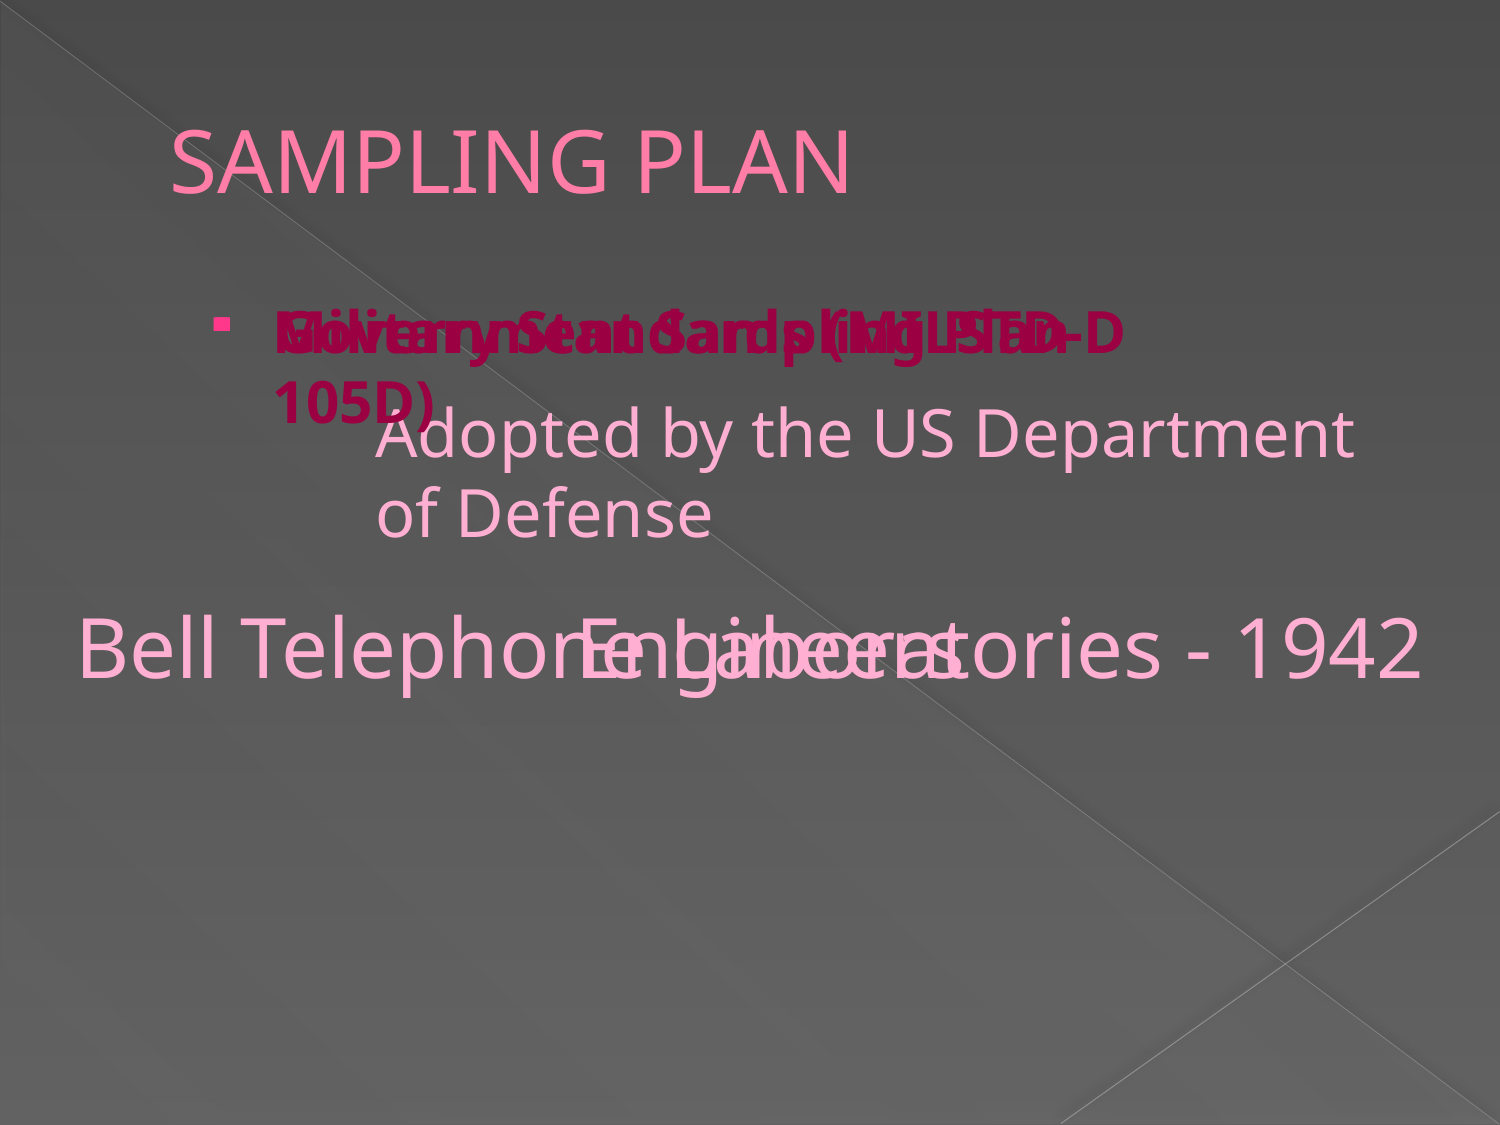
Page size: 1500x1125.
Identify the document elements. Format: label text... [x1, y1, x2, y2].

text_box Bell Telephone Laboratories - 1942 [49, 587, 1463, 676]
title SAMPLING PLAN [75, 43, 1425, 274]
text_box Military Standards (MILSTD-D 105D) [184, 287, 1275, 388]
text_box Adopted by the US Department of Defense [349, 383, 1400, 588]
